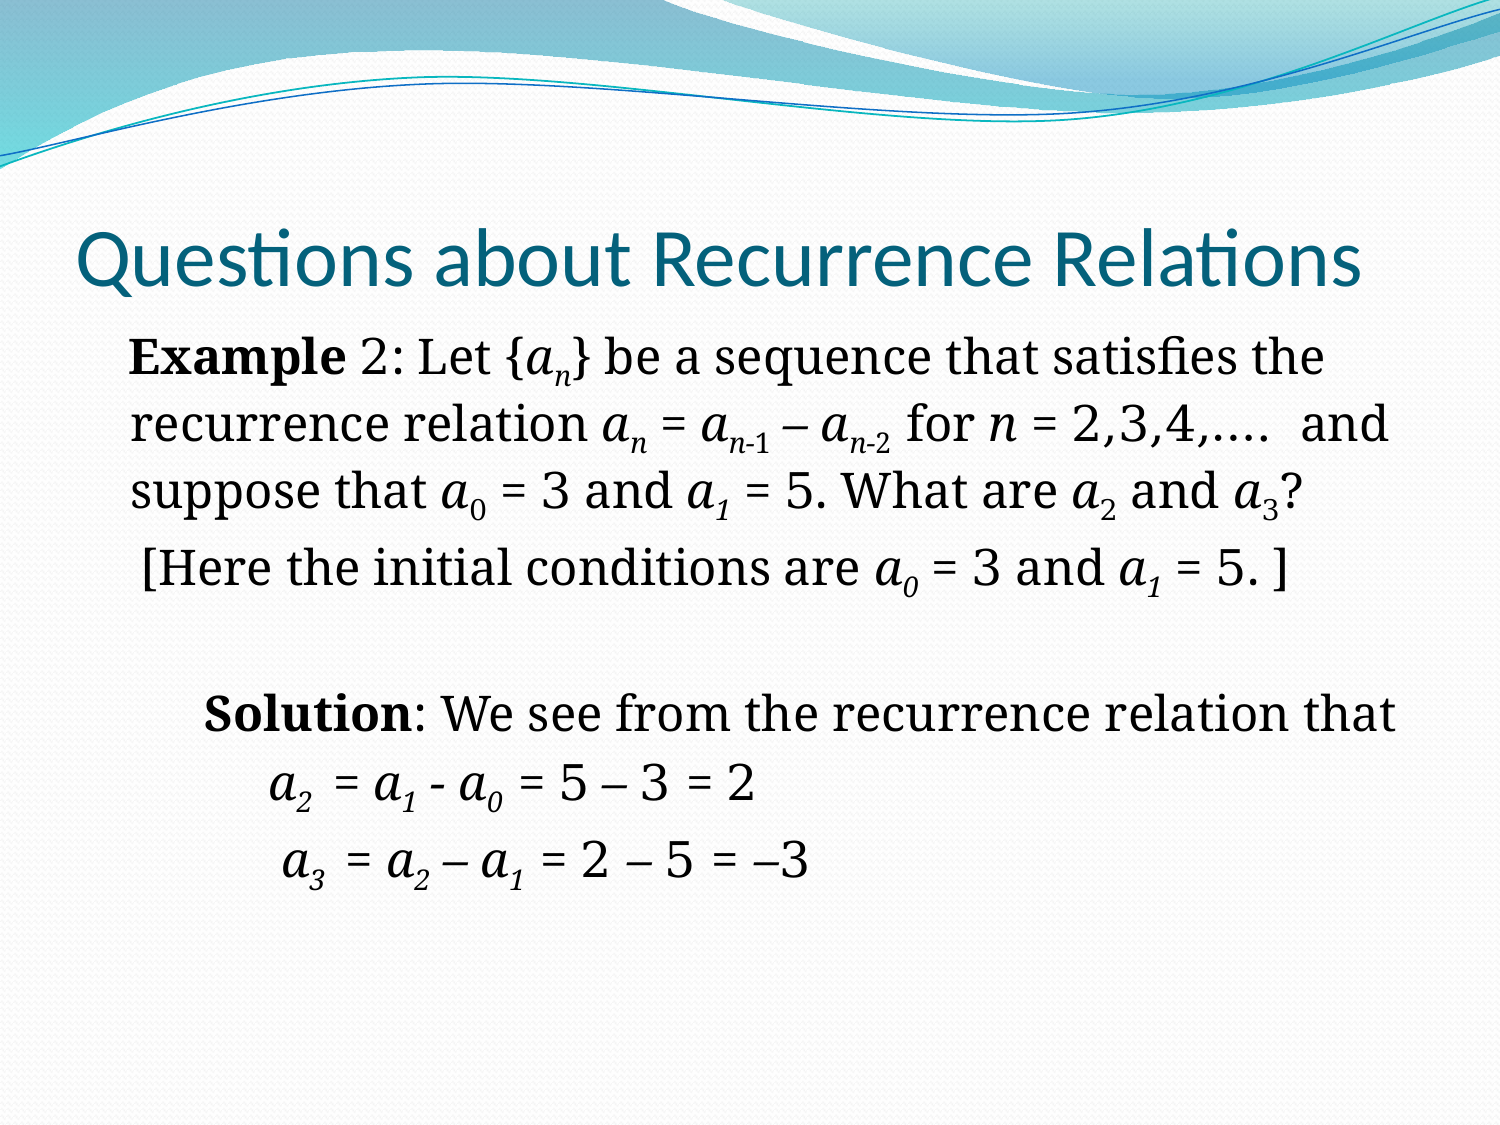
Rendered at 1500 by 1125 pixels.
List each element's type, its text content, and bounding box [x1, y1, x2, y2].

title Questions about Recurrence Relations [75, 115, 1425, 303]
list Example 2: Let {an} be a sequence that satisfies the recurrence relation an = an-1 – an-2 for n = 2,3,4,…. and suppose that a0 = 3 and a1 = 5. What are a2 and a3? [Here the initial conditions are a0 = 3 and a1 = 5. ] Solution: We see from the recurrence relation that a2 = a1 - a0 = 5 – 3 = 2 a3 = a2 – a1 = 2 – 5 = –3 [75, 317, 1425, 1038]
